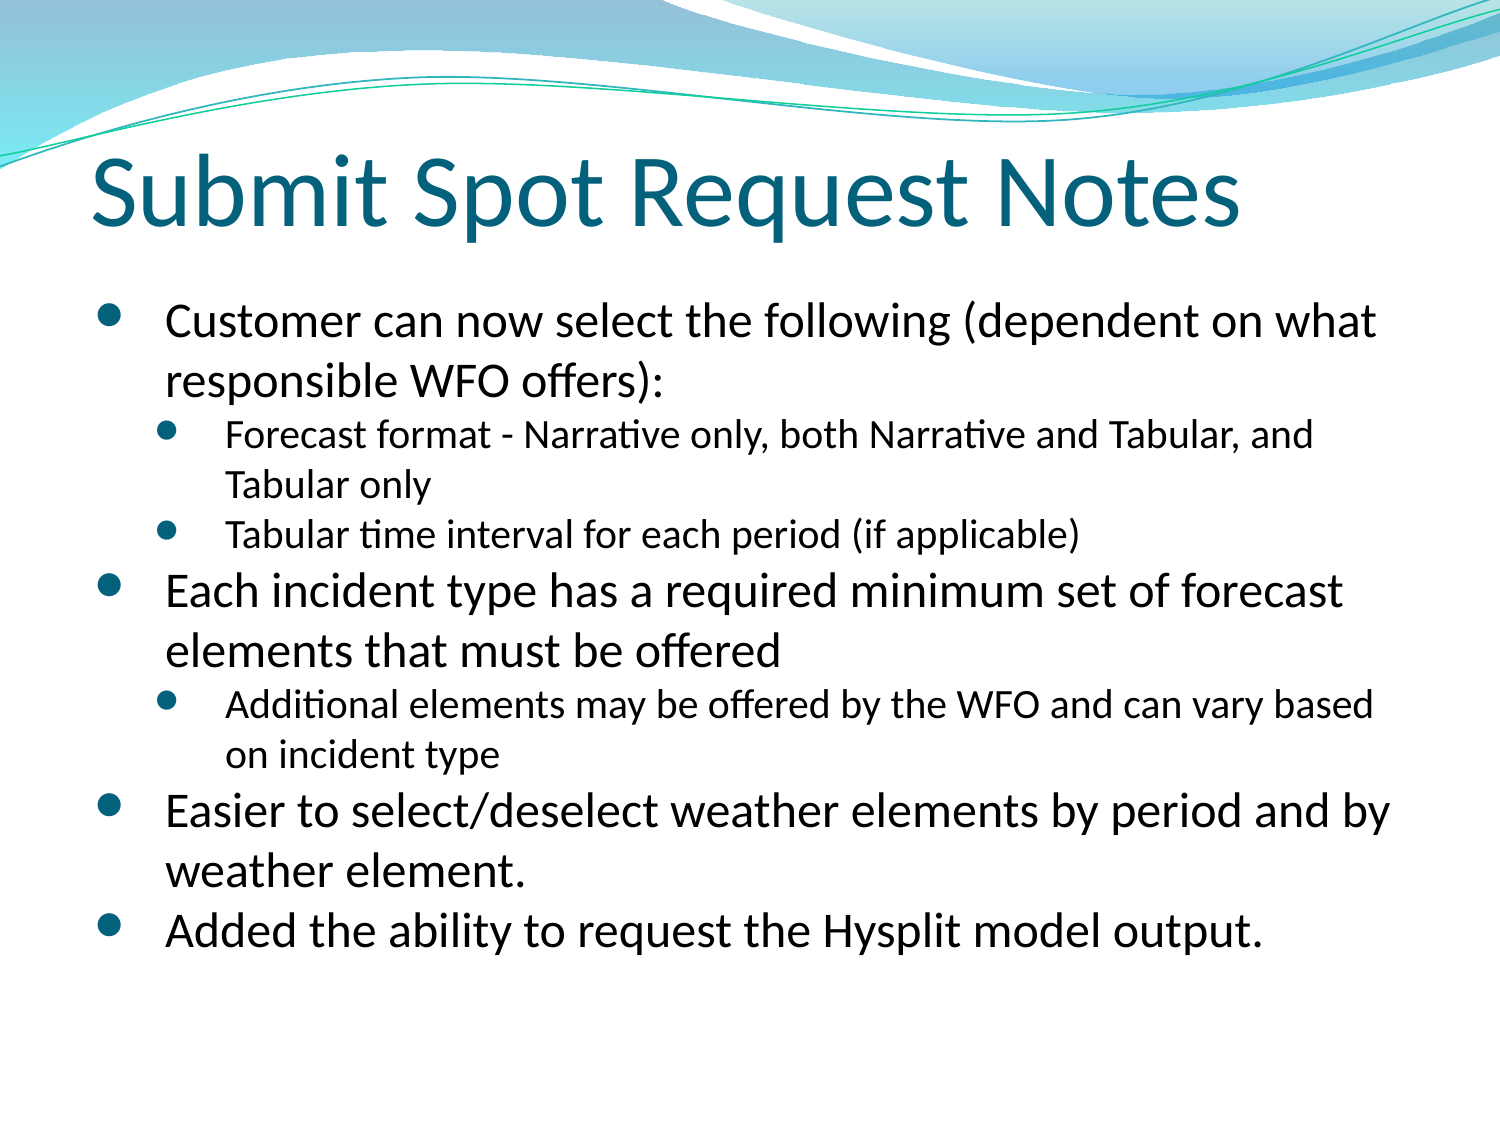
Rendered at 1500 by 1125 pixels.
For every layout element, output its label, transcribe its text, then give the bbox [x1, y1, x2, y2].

list Customer can now select the following (dependent on what responsible WFO offers): Forecast format - Narrative only, both Narrative and Tabular, and Tabular only Tabular time interval for each period (if applicable) Each incident type has a required minimum set of forecast elements that must be offered Additional elements may be offered by the WFO and can vary based on incident type Easier to select/deselect weather elements by period and by weather element. Added the ability to request the Hysplit model output. [74, 271, 1426, 1067]
title Submit Spot Request Notes [74, 44, 1426, 263]
